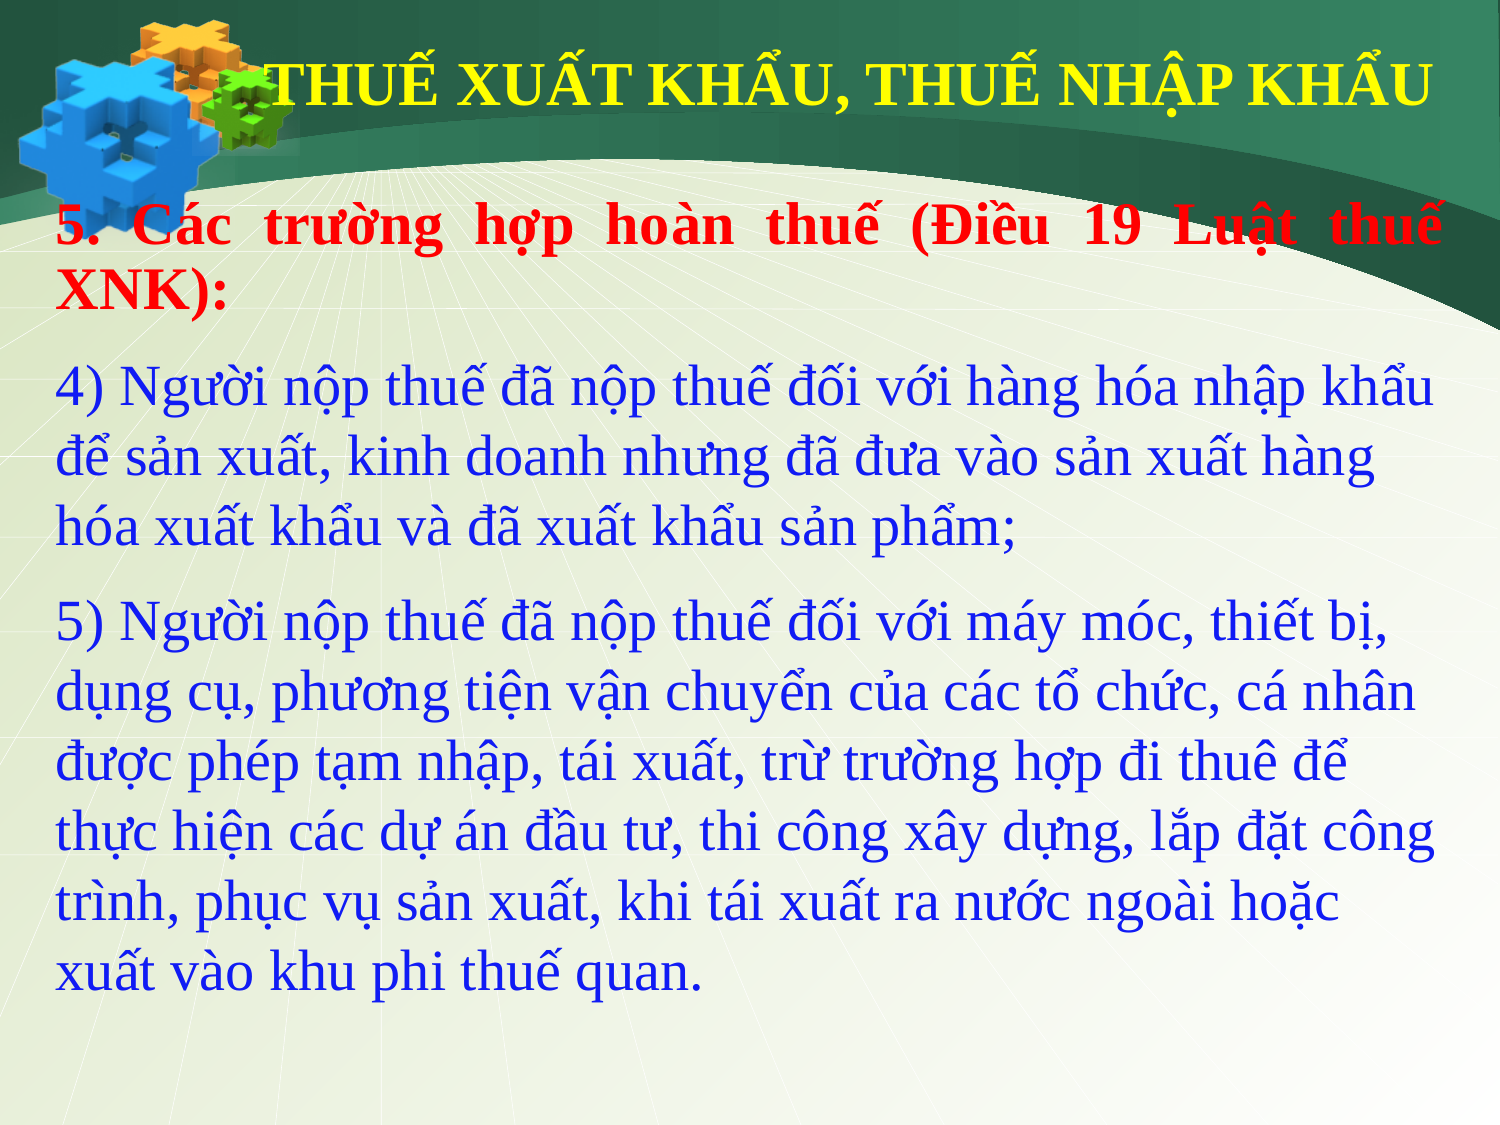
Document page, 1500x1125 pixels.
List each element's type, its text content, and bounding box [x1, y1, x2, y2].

text_box 5. Các trường hợp hoàn thuế (Điều 19 Luật thuế XNK): 4) Người nộp thuế đã nộp thuế đối với hàng hóa nhập khẩu để sản xuất, kinh doanh nhưng đã đưa vào sản xuất hàng hóa xuất khẩu và đã xuất khẩu sản phẩm; 5) Người nộp thuế đã nộp thuế đối với máy móc, thiết bị, dụng cụ, phương tiện vận chuyển của các tổ chức, cá nhân được phép tạm nhập, tái xuất, trừ trường hợp đi thuê để thực hiện các dự án đầu tư, thi công xây dựng, lắp đặt công trình, phục vụ sản xuất, khi tái xuất ra nước ngoài hoặc xuất vào khu phi thuế quan. [41, 184, 1459, 1080]
title THUẾ XUẤT KHẨU, THUẾ NHẬP KHẨU [243, 34, 1457, 127]
picture [0, 18, 300, 252]
